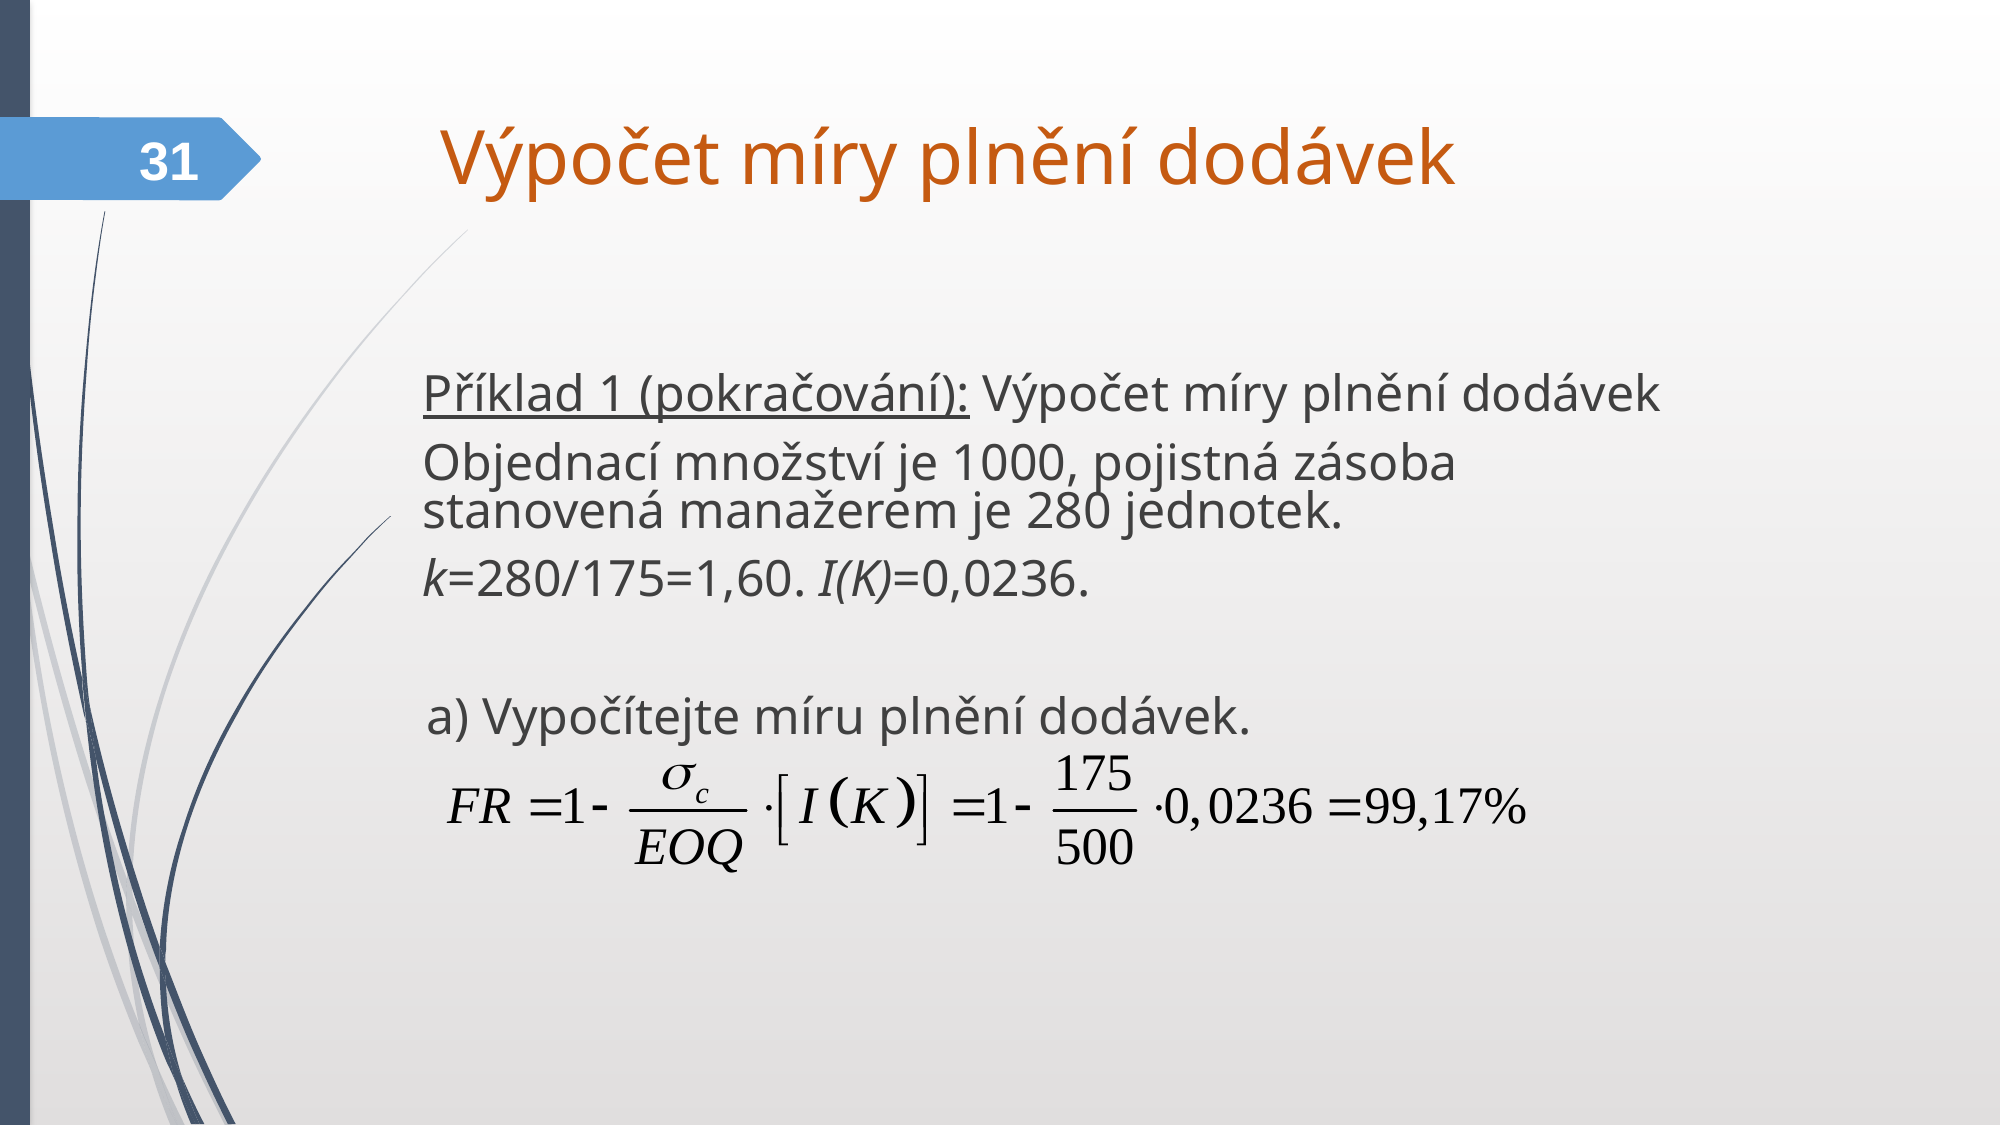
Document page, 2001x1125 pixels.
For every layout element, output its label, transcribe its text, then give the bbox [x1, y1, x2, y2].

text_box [437, 739, 1539, 886]
list Příklad 1 (pokračování): Výpočet míry plnění dodávek Objednací množství je 1000, pojistná zásoba stanovená manažerem je 280 jednotek. k=280/175=1,60. I(K)=0,0236. a) Vypočítejte míru plnění dodávek. [320, 304, 1715, 1125]
text_box Výpočet míry plnění dodávek [425, 102, 1888, 313]
slide_number 31 [87, 129, 216, 190]
